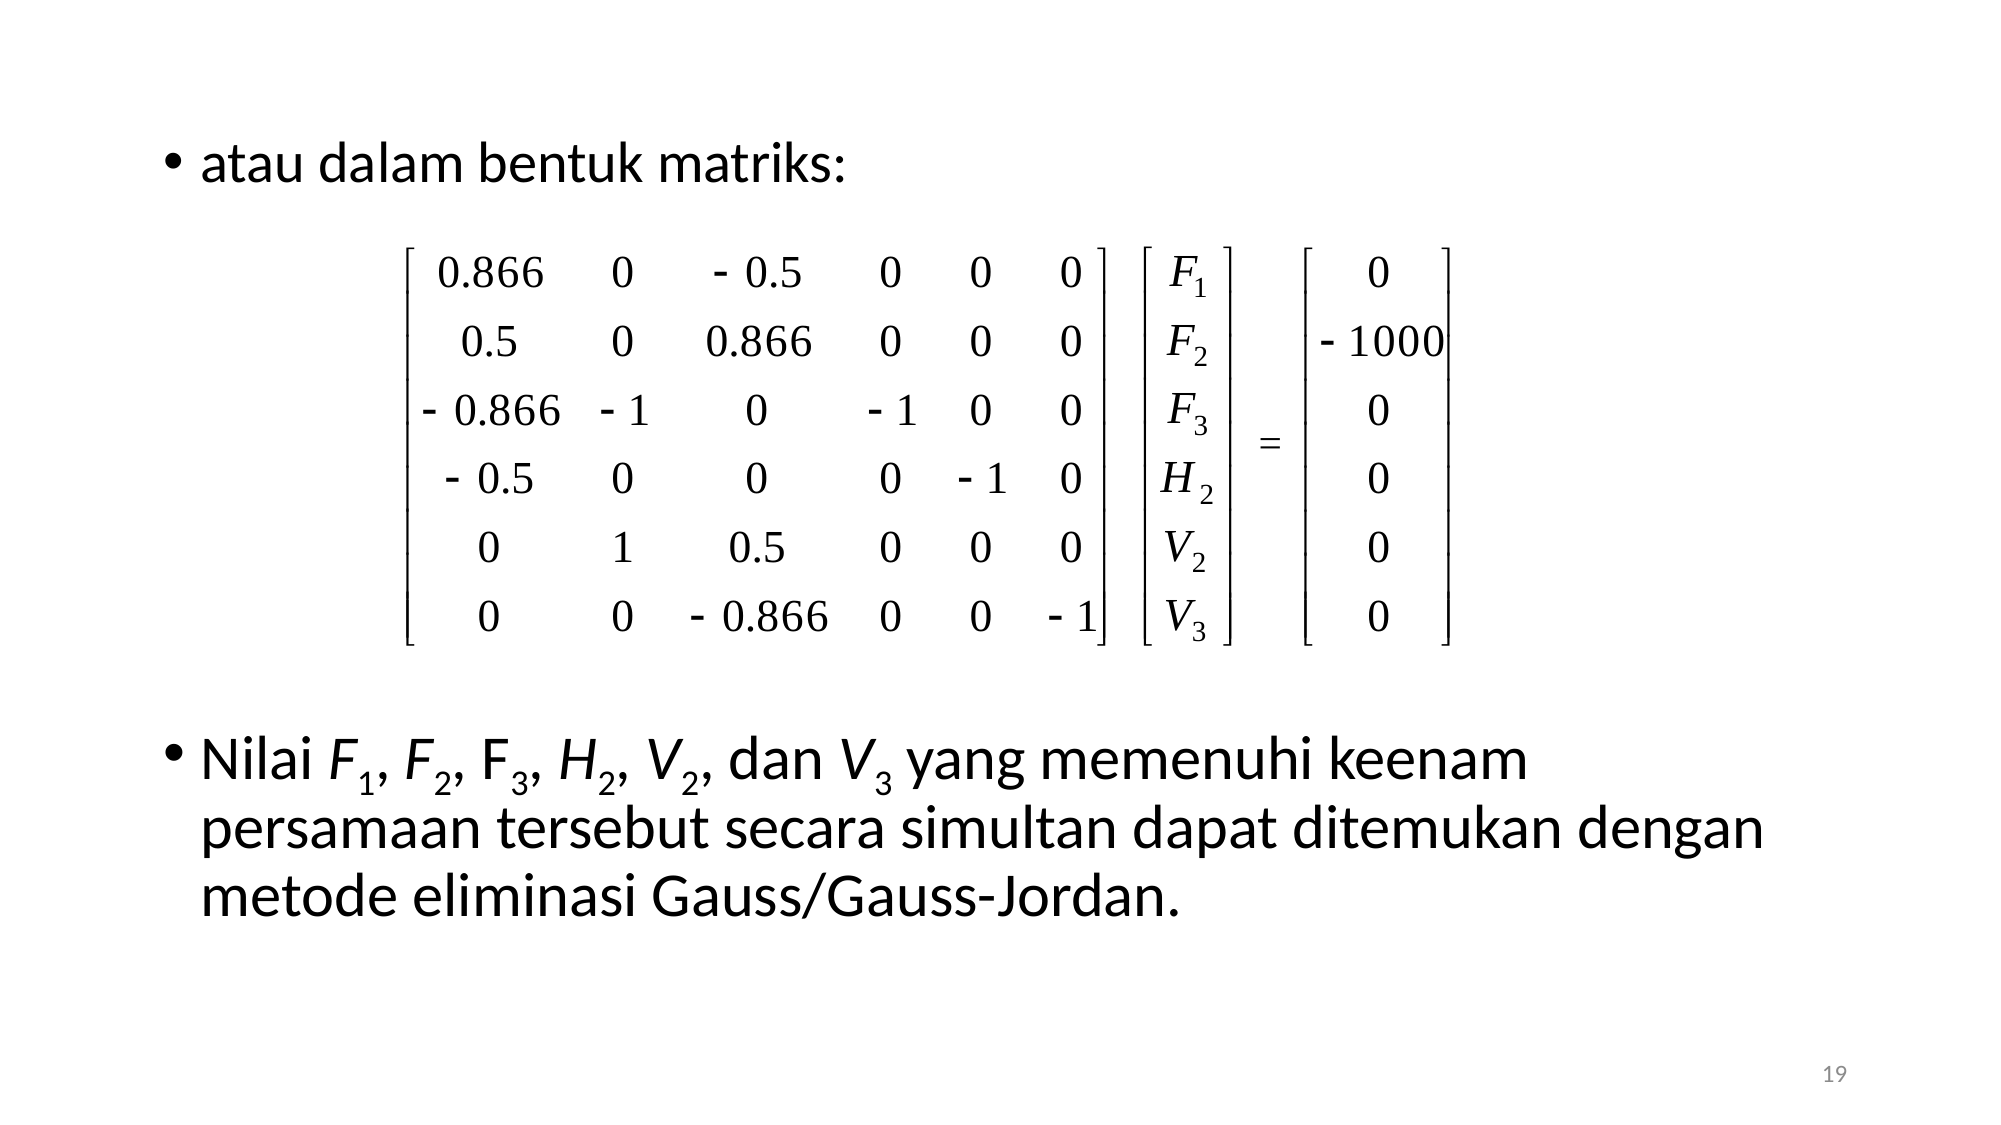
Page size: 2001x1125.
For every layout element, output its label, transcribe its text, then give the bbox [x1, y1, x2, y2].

list atau dalam bentuk matriks: Nilai F1, F2, F3, H2, V2, dan V3 yang memenuhi keenam persamaan tersebut secara simultan dapat ditemukan dengan metode eliminasi Gauss/Gauss-Jordan. [148, 125, 1830, 1005]
picture [244, 237, 1751, 659]
slide_number 19 [1412, 1042, 1863, 1103]
